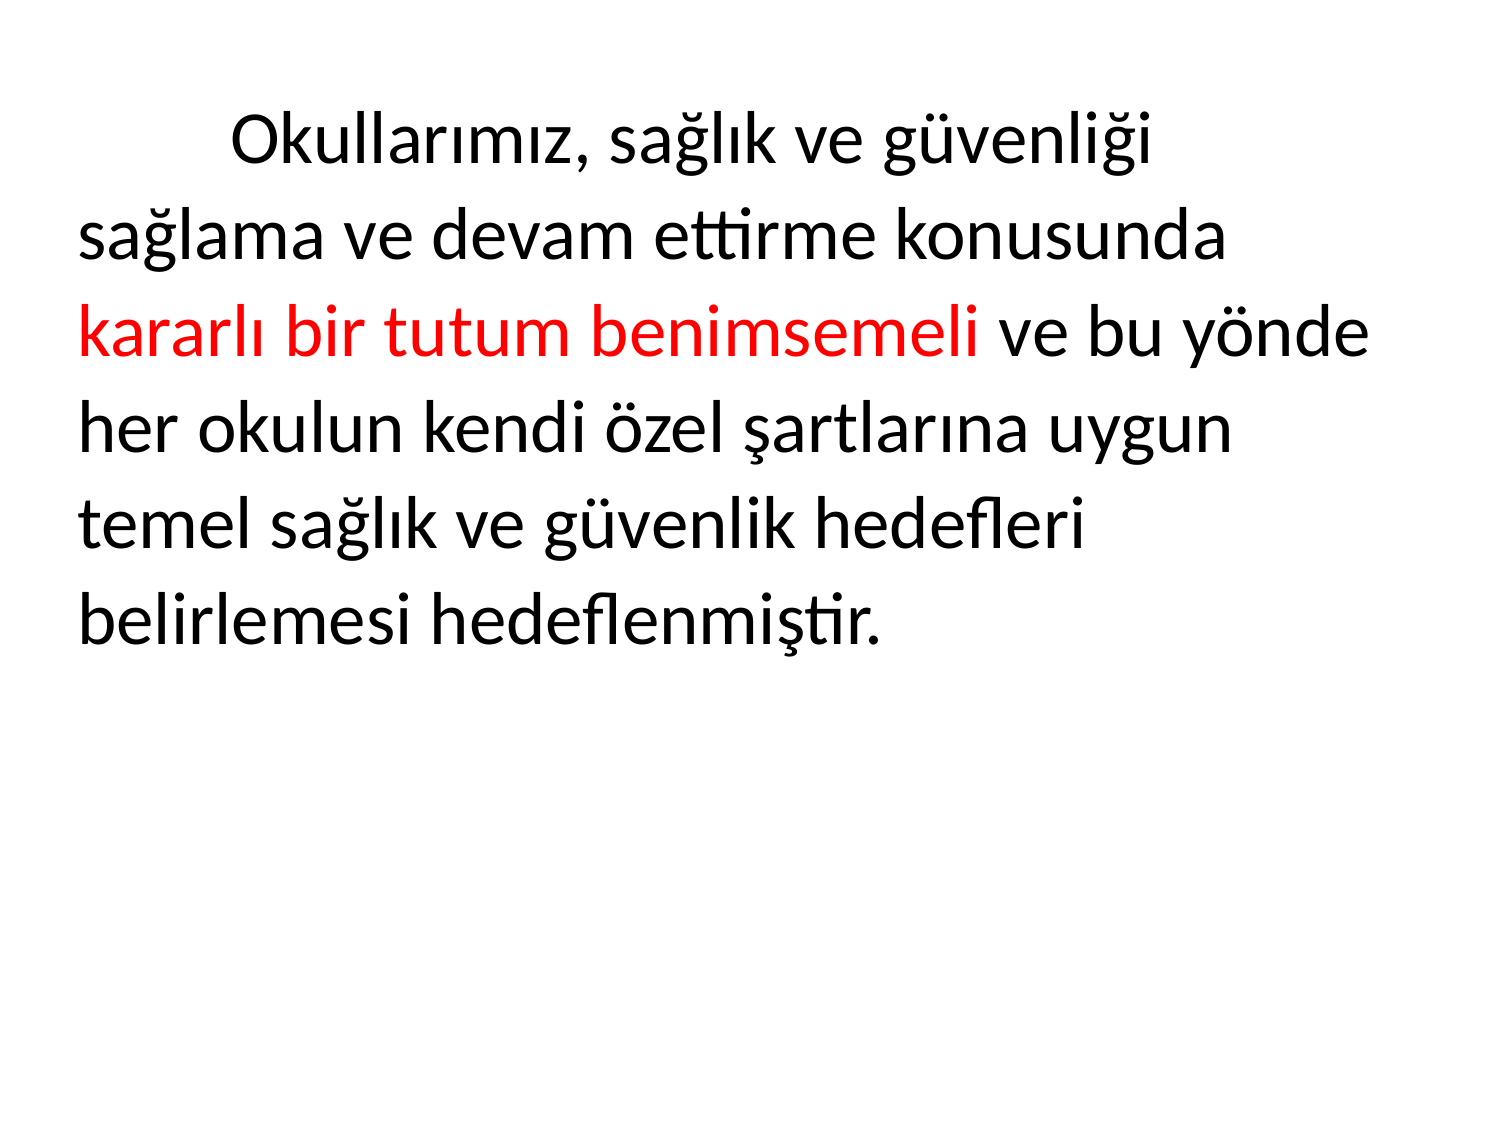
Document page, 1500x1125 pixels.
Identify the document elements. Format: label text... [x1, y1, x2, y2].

text_box Okullarımız, sağlık ve güvenliği sağlama ve devam ettirme konusunda kararlı bir tutum benimsemeli ve bu yönde her okulun kendi özel şartlarına uygun temel sağlık ve güvenlik hedefleri belirlemesi hedeflenmiştir. [62, 74, 1388, 668]
